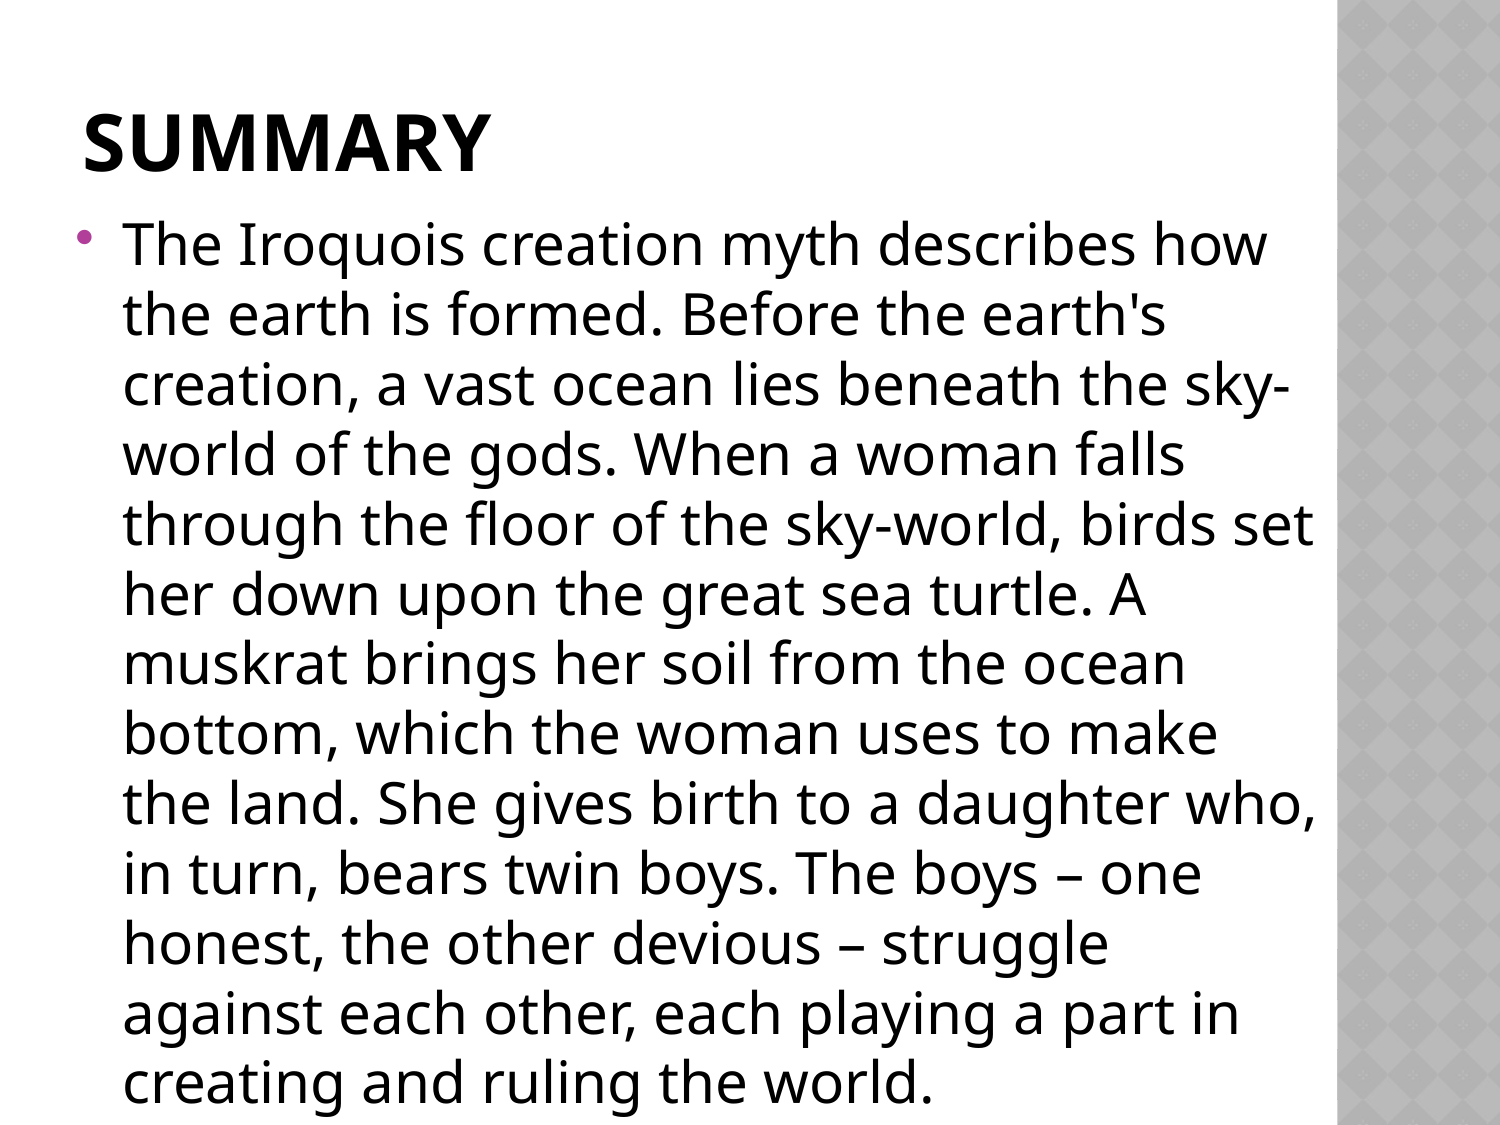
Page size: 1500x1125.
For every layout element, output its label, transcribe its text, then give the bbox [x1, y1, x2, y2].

title Summary [75, 0, 1425, 188]
list The Iroquois creation myth describes how the earth is formed. Before the earth's creation, a vast ocean lies beneath the sky-world of the gods. When a woman falls through the floor of the sky-world, birds set her down upon the great sea turtle. A muskrat brings her soil from the ocean bottom, which the woman uses to make the land. She gives birth to a daughter who, in turn, bears twin boys. The boys – one honest, the other devious – struggle against each other, each playing a part in creating and ruling the world. [62, 200, 1338, 1125]
